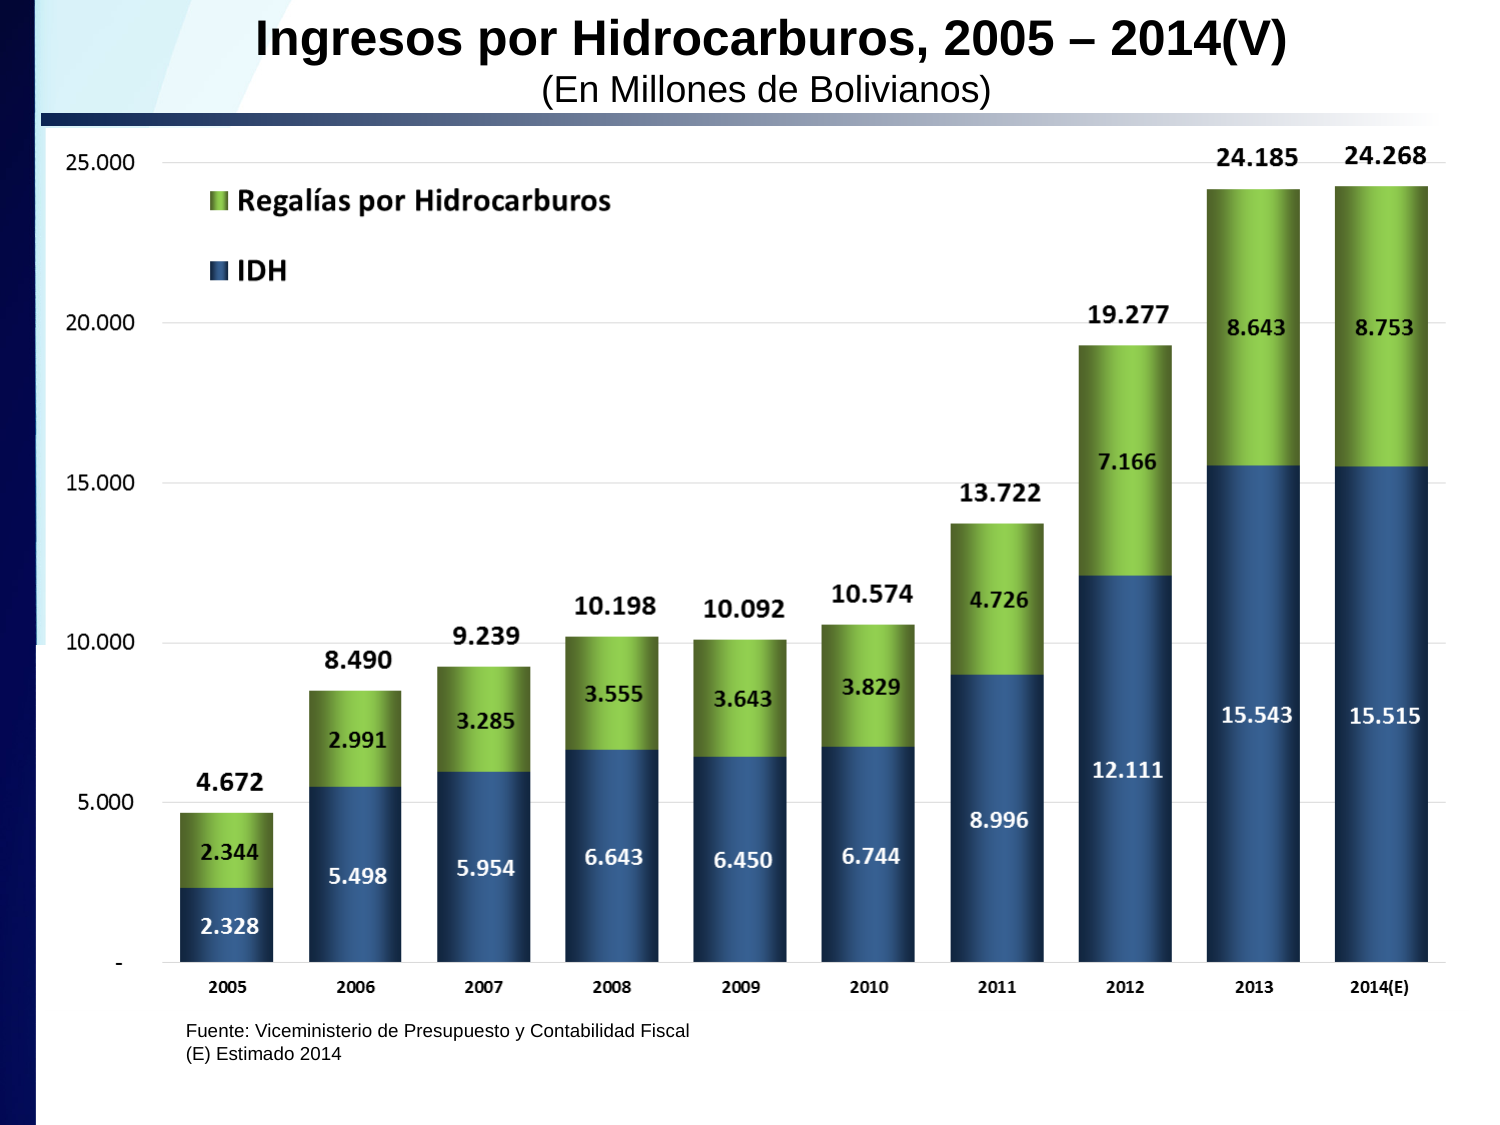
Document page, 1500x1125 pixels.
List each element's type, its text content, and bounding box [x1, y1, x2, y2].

text_box [34, 643, 1500, 1125]
picture [0, 0, 1500, 1125]
text_box [41, 113, 1441, 126]
title Ingresos por Hidrocarburos, 2005 – 2014(V) (En Millones de Bolivianos) [93, 0, 1450, 116]
text_box Fuente: Viceministerio de Presupuesto y Contabilidad Fiscal (E) Estimado 2014 [171, 1020, 1343, 1094]
